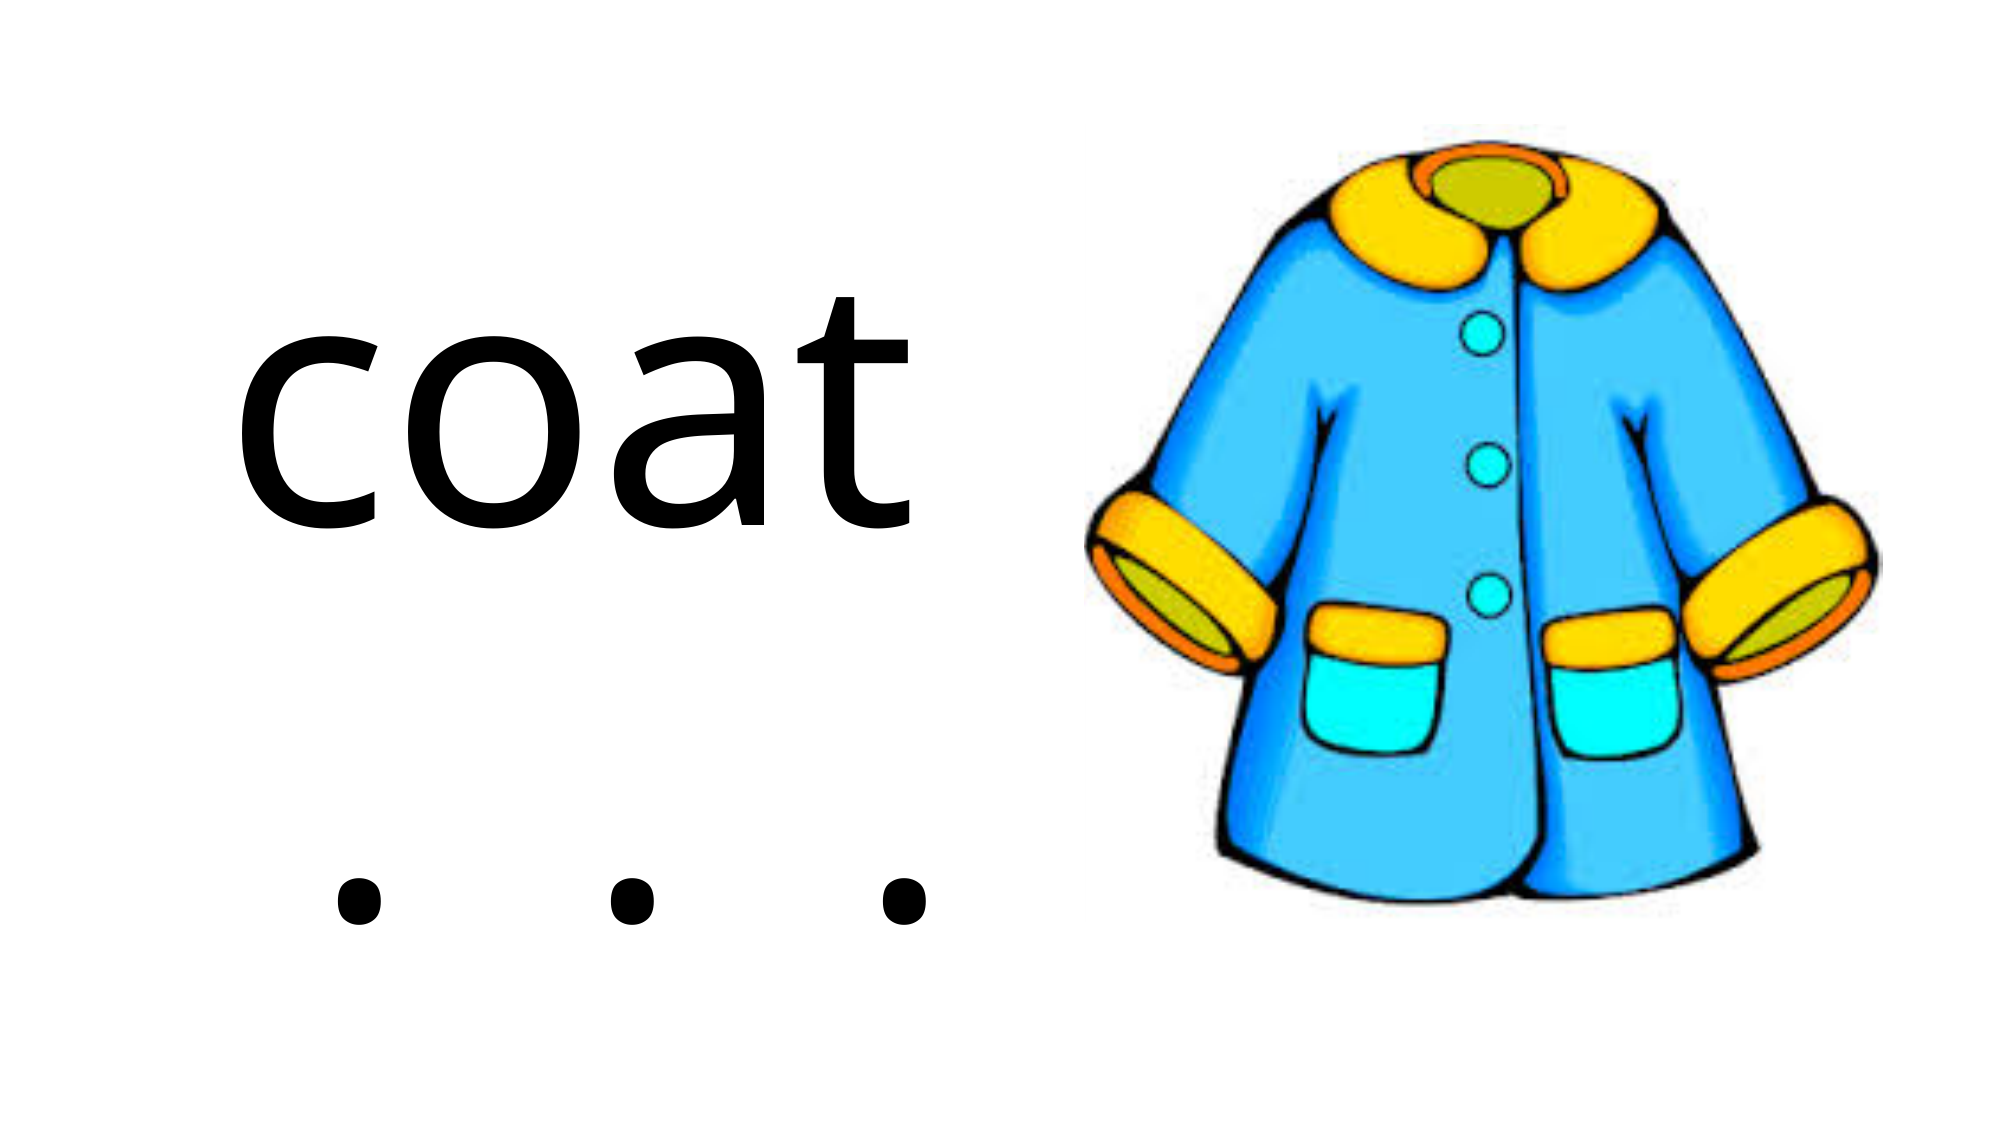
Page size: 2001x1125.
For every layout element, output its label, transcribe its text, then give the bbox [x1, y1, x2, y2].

picture [1084, 124, 1883, 923]
list coat . . . [208, 219, 1337, 1023]
